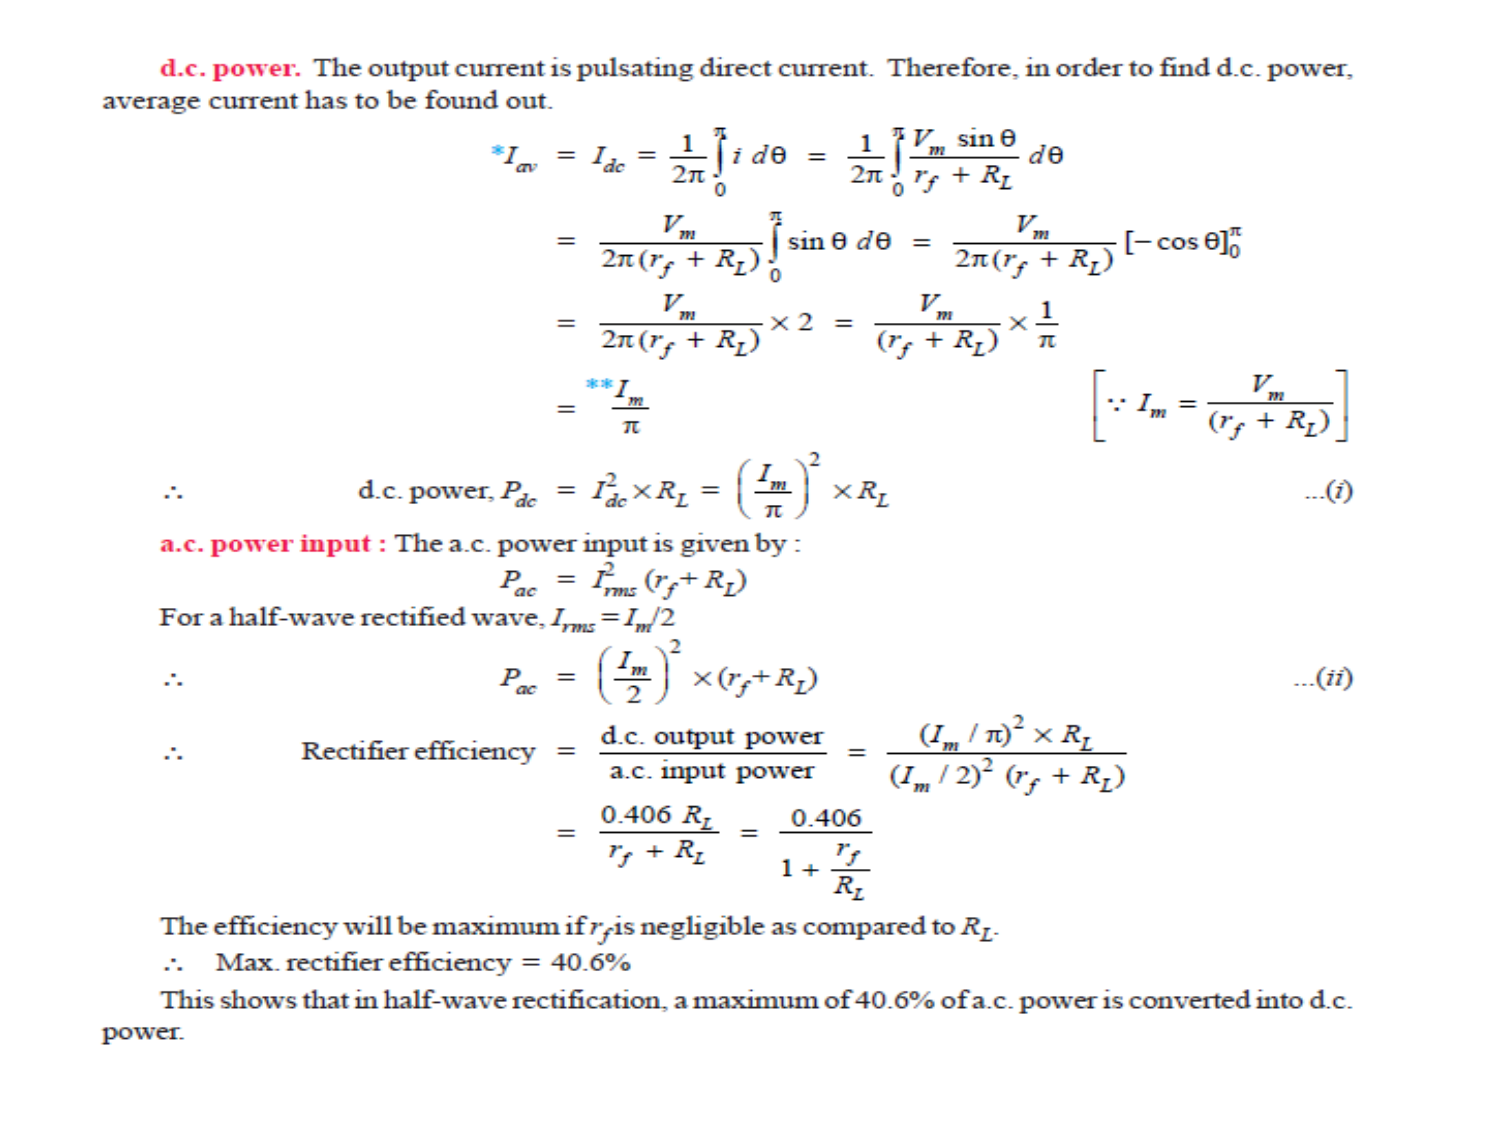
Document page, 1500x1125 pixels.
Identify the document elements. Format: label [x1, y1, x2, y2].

list [49, 49, 1426, 1051]
